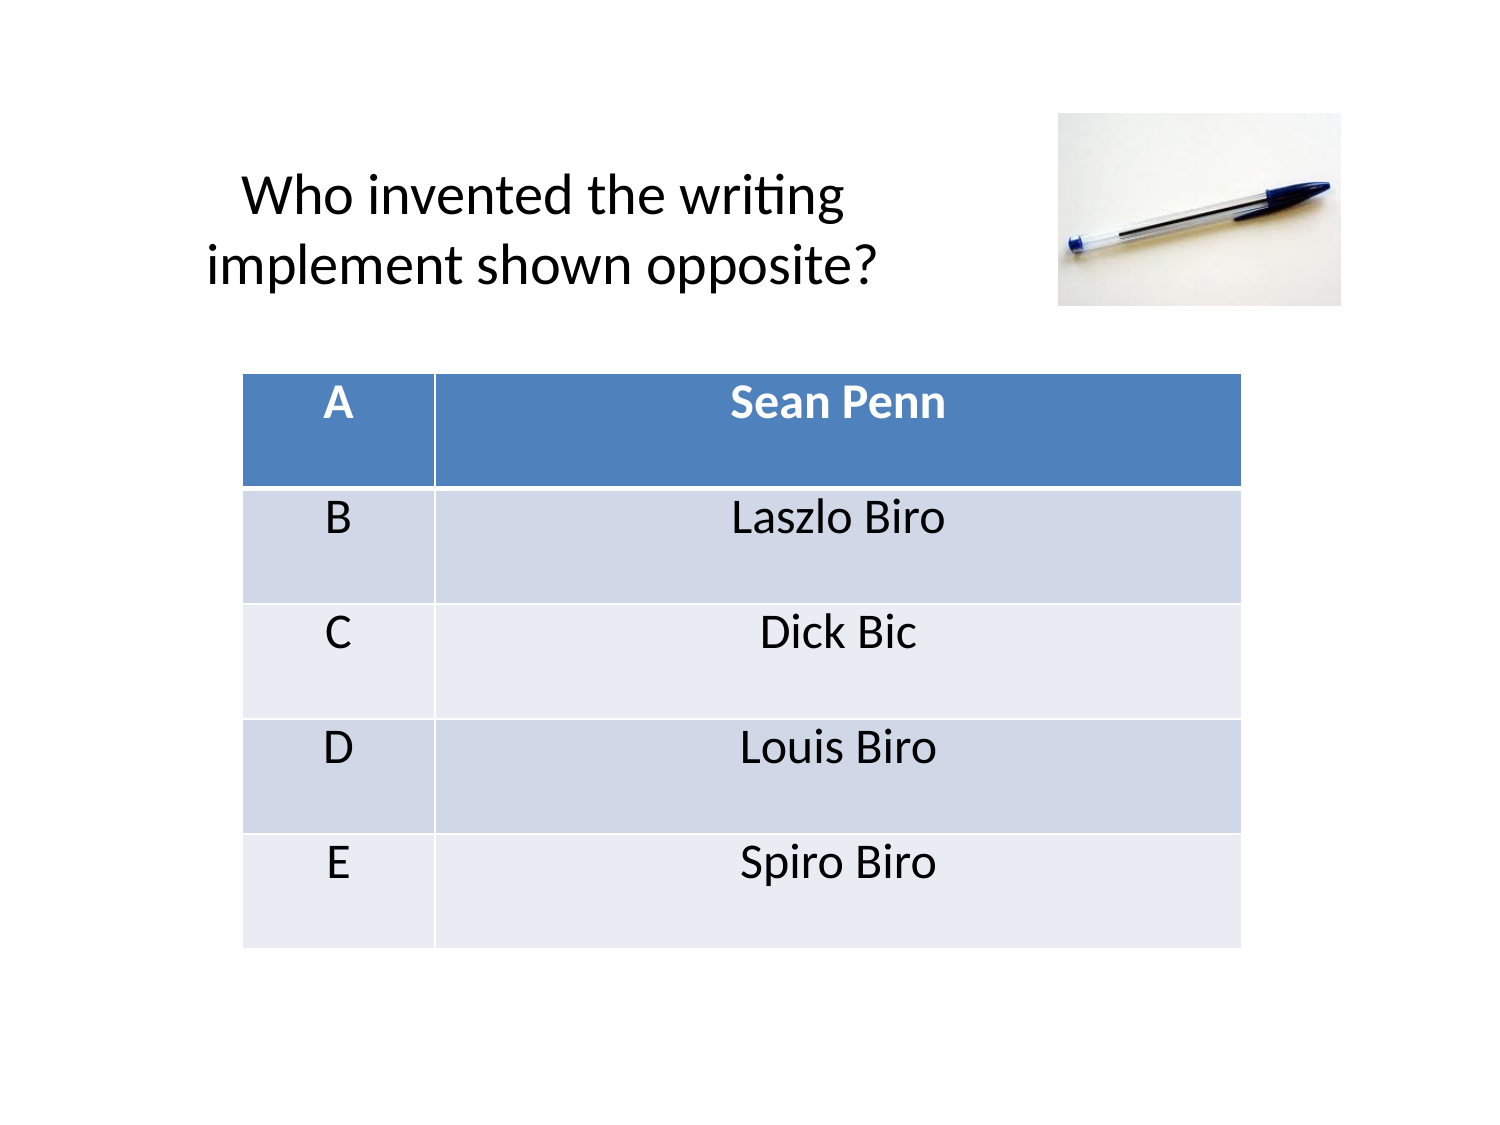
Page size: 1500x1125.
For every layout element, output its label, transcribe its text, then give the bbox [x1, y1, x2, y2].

table_cell C [243, 605, 434, 718]
table_cell E [243, 835, 434, 948]
table_cell D [243, 720, 434, 833]
table_cell Laszlo Biro [436, 491, 1241, 603]
text_box Who invented the writing implement shown opposite? [112, 148, 975, 304]
table_header Sean Penn [436, 374, 1241, 486]
table_cell B [243, 491, 434, 603]
table_header A [243, 374, 434, 486]
table_cell Spiro Biro [436, 835, 1241, 948]
table_cell Louis Biro [436, 720, 1241, 833]
table_cell Dick Bic [436, 605, 1241, 718]
picture [1058, 113, 1341, 306]
